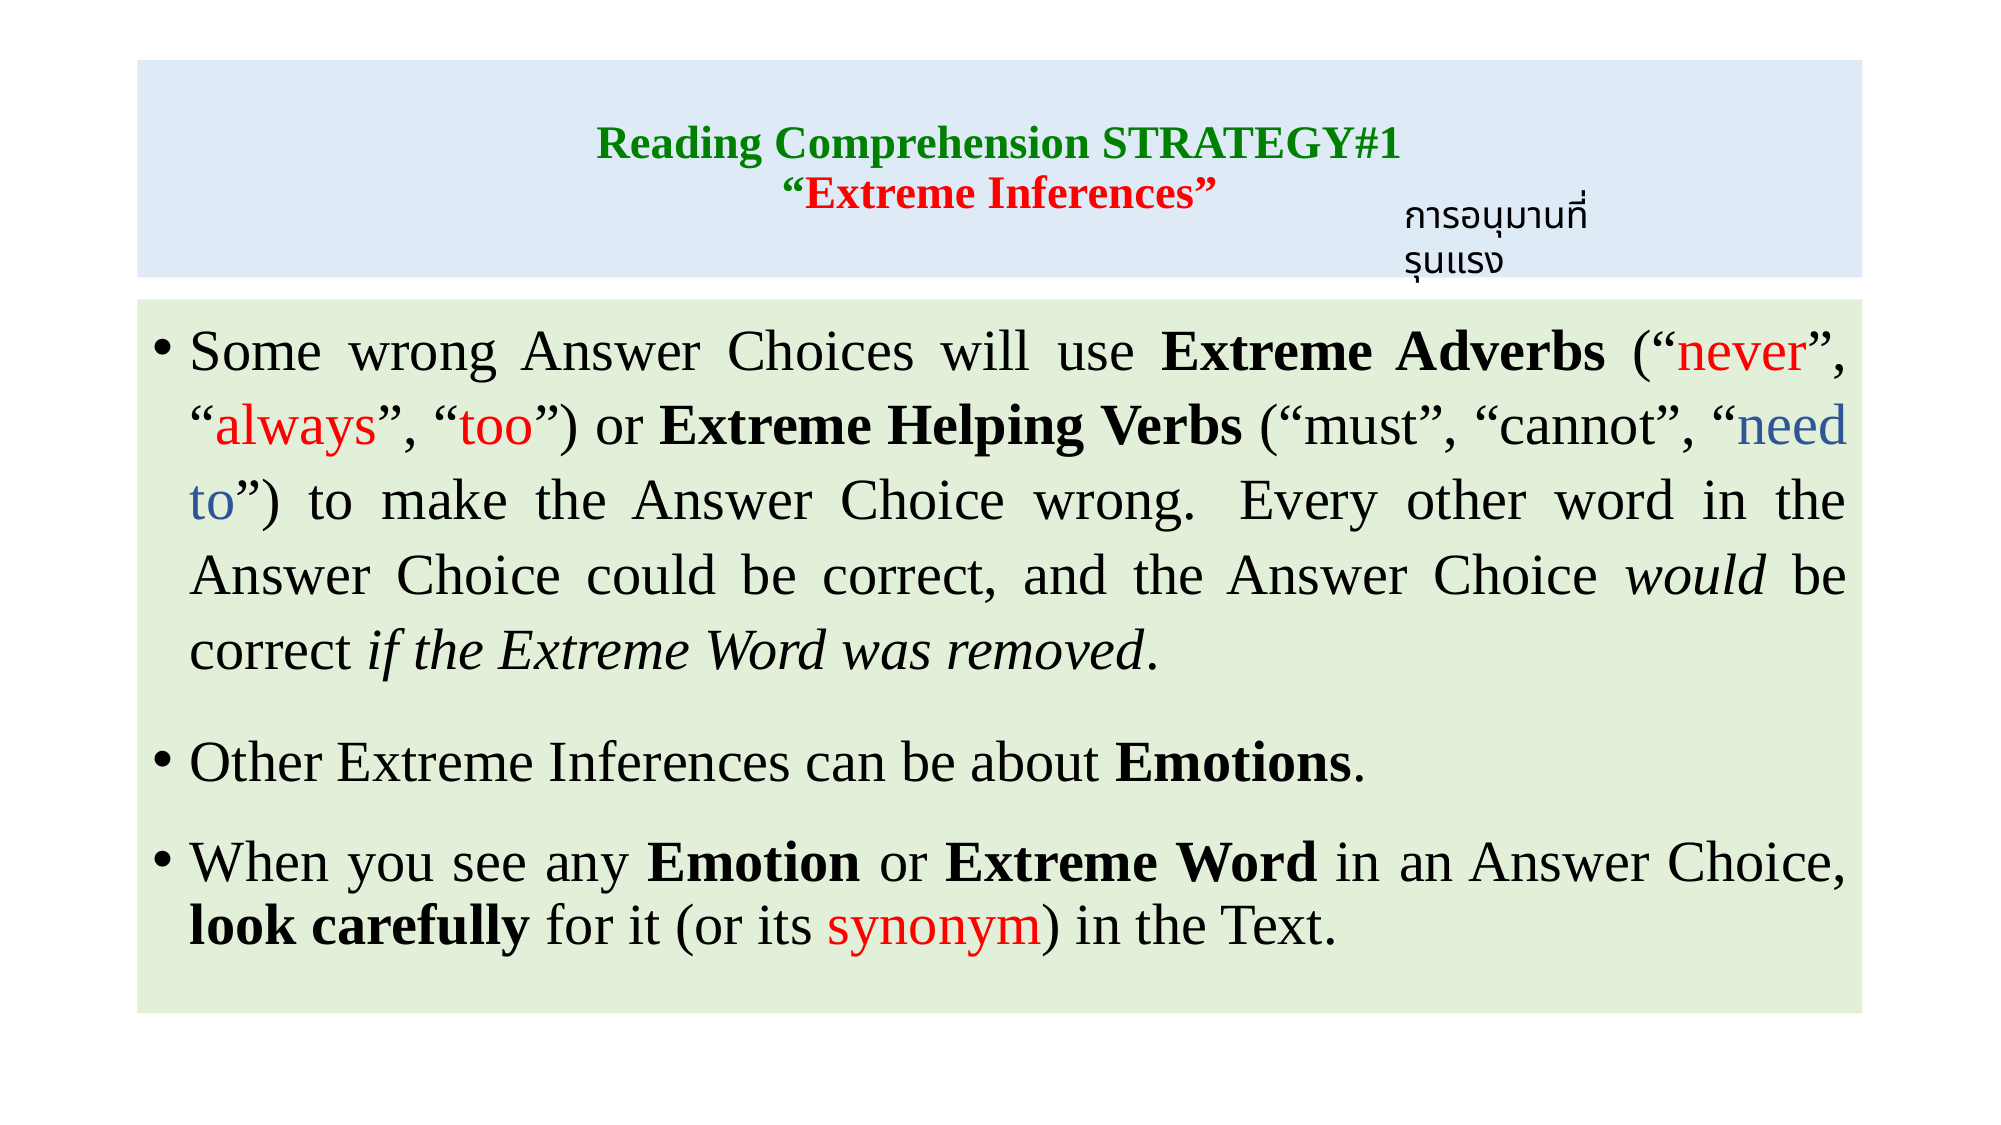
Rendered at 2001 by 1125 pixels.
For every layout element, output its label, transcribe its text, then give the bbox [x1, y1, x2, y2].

text_box การอนุมานที่รุนแรง [1389, 183, 1656, 289]
title Reading Comprehension STRATEGY#1 “Extreme Inferences” [137, 59, 1863, 278]
list Some wrong Answer Choices will use Extreme Adverbs (“never”, “always”, “too”) or Extreme Helping Verbs (“must”, “cannot”, “need to”) to make the Answer Choice wrong. Every other word in the Answer Choice could be correct, and the Answer Choice would be correct if the Extreme Word was removed. Other Extreme Inferences can be about Emotions. When you see any Emotion or Extreme Word in an Answer Choice, look carefully for it (or its synonym) in the Text. [137, 299, 1863, 1014]
